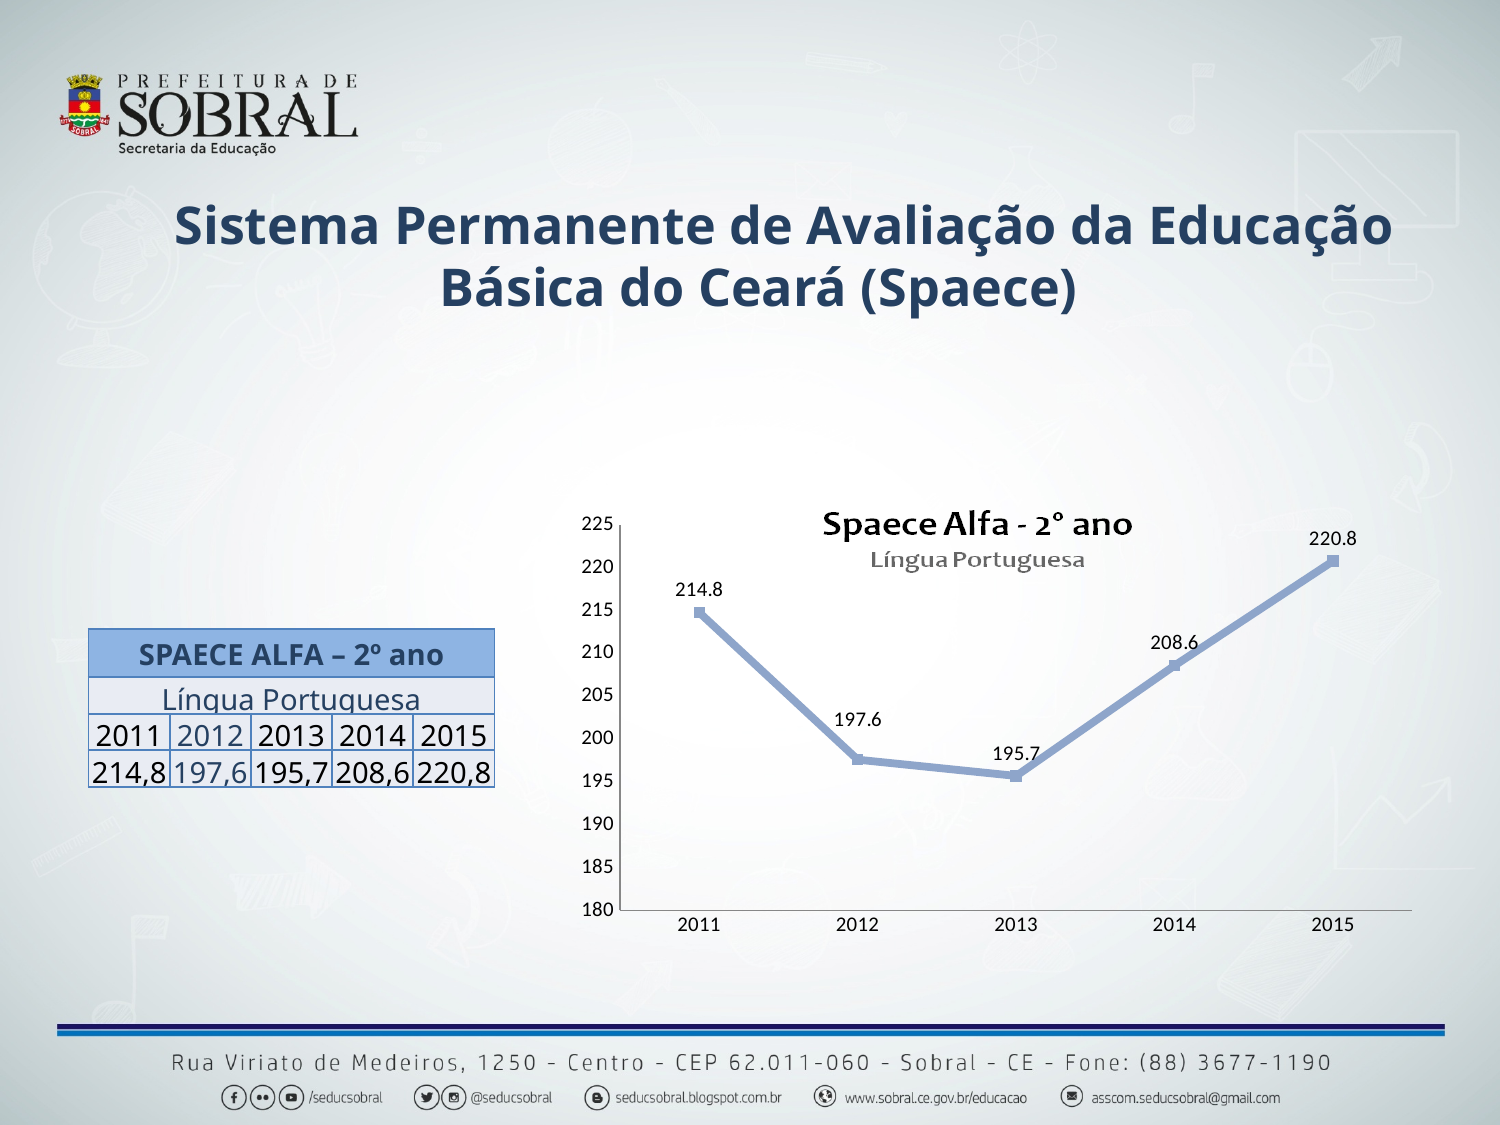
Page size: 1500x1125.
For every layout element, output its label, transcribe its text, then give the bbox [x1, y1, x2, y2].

table_cell 2011 [89, 715, 169, 749]
table_cell 2015 [414, 715, 494, 749]
table_cell Língua Portuguesa [89, 678, 494, 713]
table_cell 195,7 [252, 751, 331, 786]
table_cell 2013 [252, 715, 331, 749]
text_box Sistema Permanente de Avaliação da Educação Básica do Ceará (Spaece) [65, 184, 1453, 325]
table_cell 197,6 [171, 751, 250, 786]
table_cell 214,8 [89, 751, 169, 786]
table_header SPAECE ALFA – 2º ano [89, 630, 494, 676]
table_cell 220,8 [414, 751, 494, 786]
picture [0, 0, 1500, 1125]
chart [548, 491, 1430, 953]
table_cell 2014 [333, 715, 412, 749]
table_cell 2012 [171, 715, 250, 749]
table_cell 208,6 [333, 751, 412, 786]
